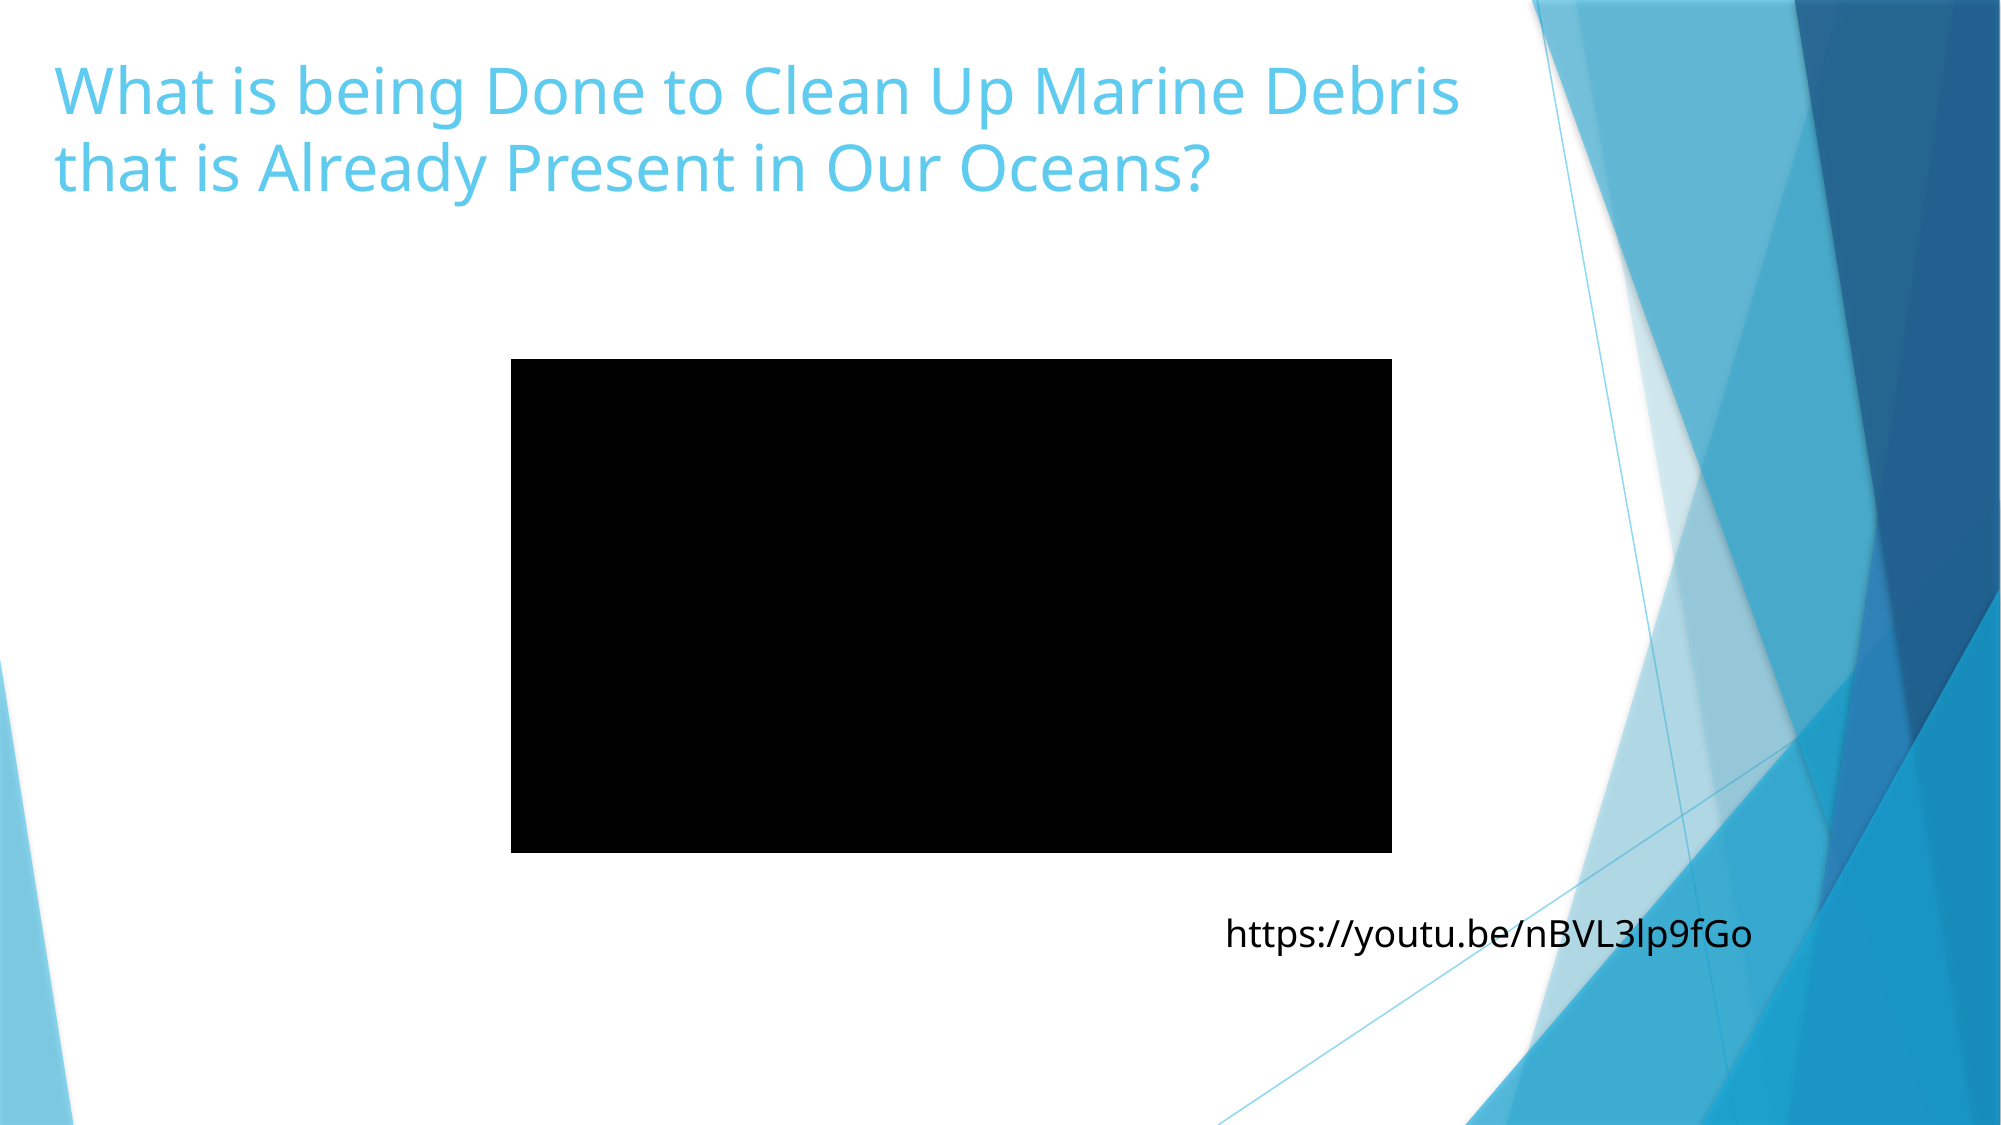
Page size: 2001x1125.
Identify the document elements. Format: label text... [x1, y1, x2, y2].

title What is being Done to Clean Up Marine Debris that is Already Present in Our Oceans? [40, 42, 1545, 259]
text_box https://youtu.be/nBVL3lp9fGo [1210, 902, 1906, 963]
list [510, 357, 1393, 855]
